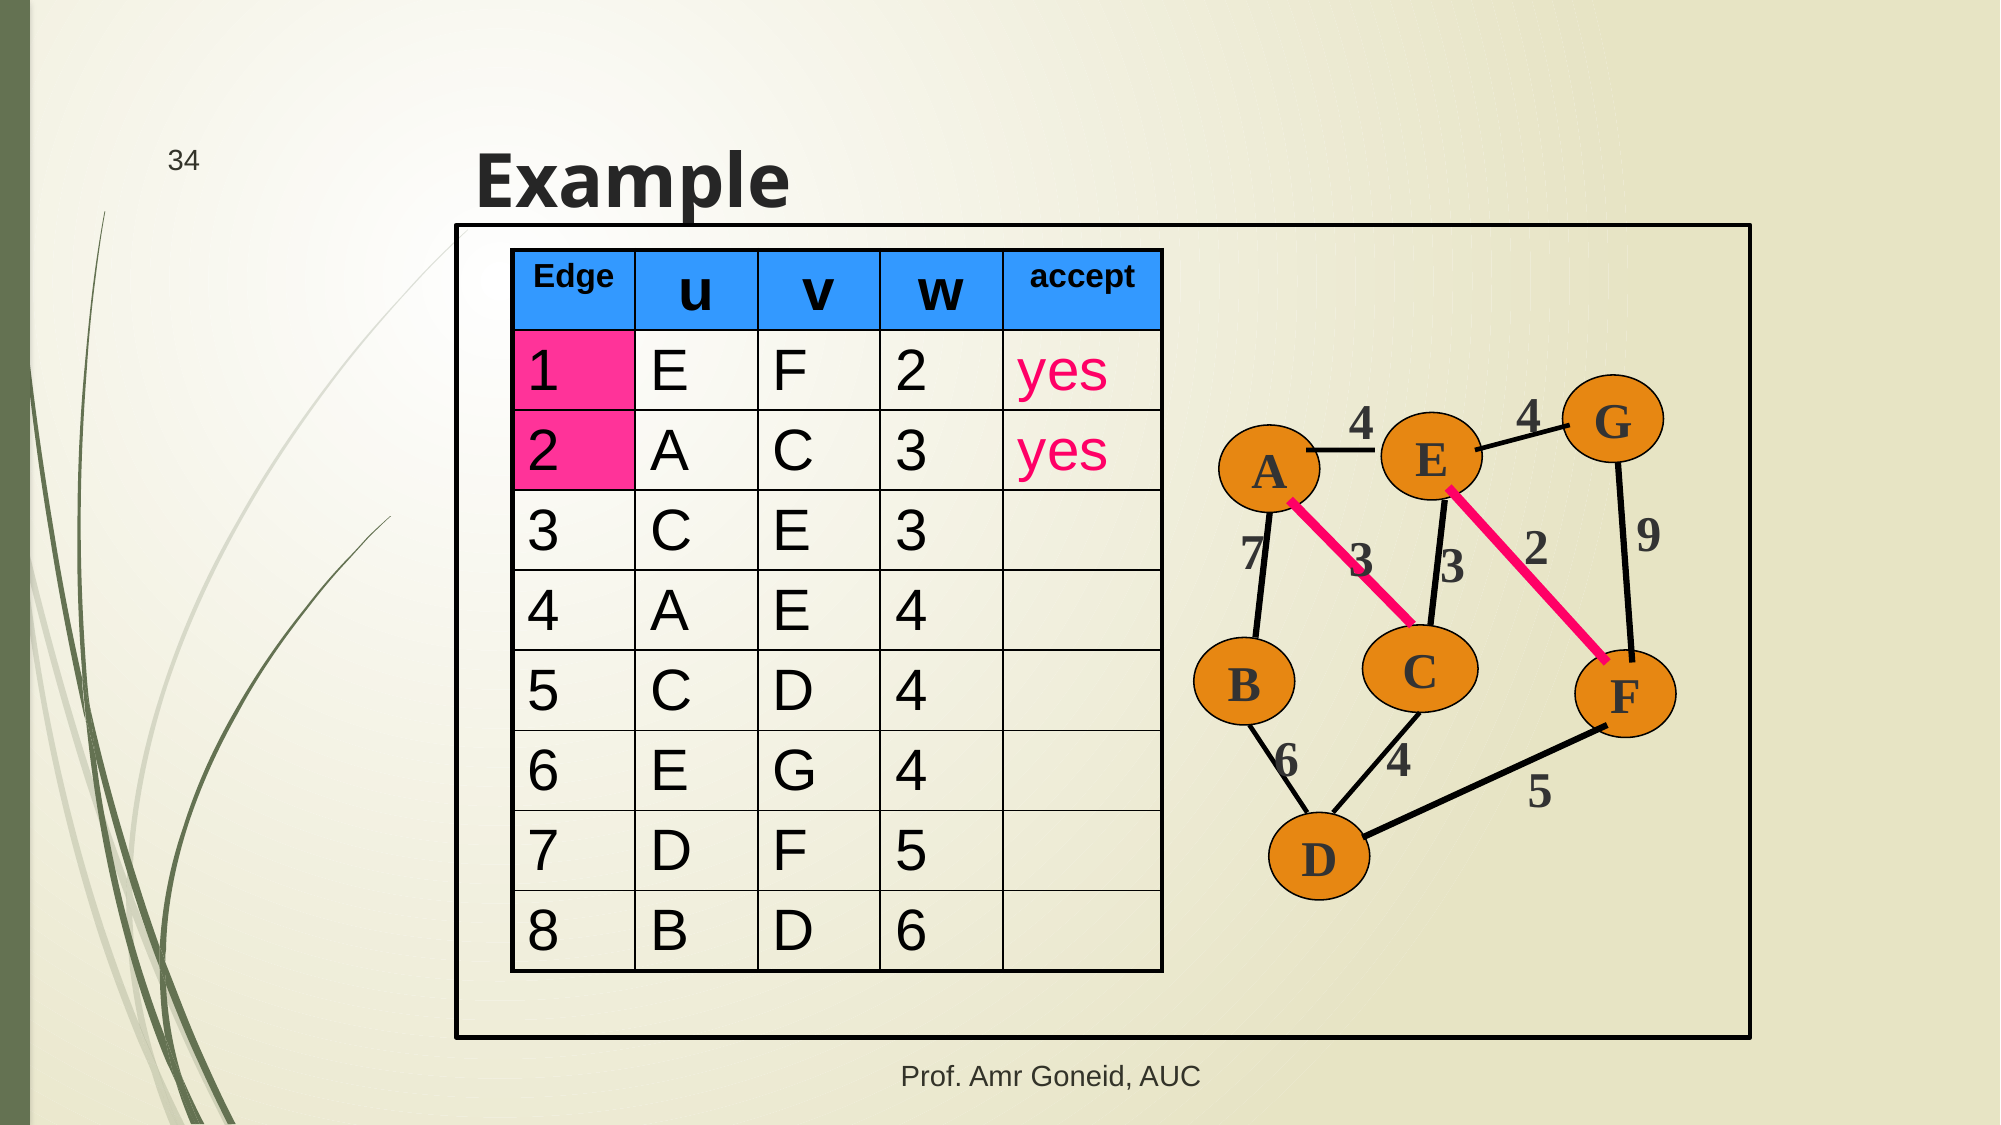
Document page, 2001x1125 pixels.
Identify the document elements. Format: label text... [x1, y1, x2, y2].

table_header Edge [515, 252, 634, 329]
text_box 9 [1621, 494, 1677, 569]
table_cell yes [1004, 411, 1160, 489]
list [456, 224, 1750, 1038]
table_cell [1004, 571, 1160, 649]
table_header w [881, 252, 1002, 329]
text_box G [1562, 374, 1664, 463]
text_box B [1193, 637, 1295, 725]
table_cell [1004, 891, 1160, 969]
text_box 4 [1371, 719, 1427, 794]
table_cell [1004, 491, 1160, 569]
text_box D [1268, 812, 1370, 900]
table_cell 4 [881, 651, 1002, 730]
table_cell D [636, 811, 757, 890]
table_cell C [759, 411, 879, 489]
table_header u [636, 252, 757, 329]
table_cell 7 [515, 811, 634, 890]
table_cell 5 [881, 811, 1002, 890]
table_cell D [759, 651, 879, 730]
text_box F [1575, 649, 1677, 738]
table_cell 3 [881, 411, 1002, 489]
table_cell C [636, 491, 757, 569]
table_cell A [636, 571, 757, 649]
slide_number 34 [87, 129, 216, 190]
table_cell yes [1004, 331, 1160, 409]
table_cell A [636, 411, 757, 489]
table_cell E [759, 491, 879, 569]
table_cell 5 [515, 651, 634, 730]
table_cell C [636, 651, 757, 730]
table_cell 8 [515, 891, 634, 969]
text_box C [1362, 624, 1479, 713]
text_box 5 [1512, 749, 1568, 825]
table_cell F [759, 331, 879, 409]
text_box 3 [1425, 524, 1480, 600]
title Example [458, 124, 1734, 224]
table_cell 6 [881, 891, 1002, 969]
text_box 7 [1225, 512, 1280, 588]
text_box E [1381, 412, 1483, 500]
table_cell E [759, 571, 879, 649]
table_cell E [636, 331, 757, 409]
table_cell [1004, 651, 1160, 730]
table_cell 2 [881, 331, 1002, 409]
table_cell 4 [515, 571, 634, 649]
table_cell 4 [881, 571, 1002, 649]
table_cell D [759, 891, 879, 969]
table_cell 4 [881, 731, 1002, 810]
table_cell 3 [881, 491, 1002, 569]
table_header v [759, 252, 879, 329]
table_cell F [759, 811, 879, 890]
table_cell [1004, 731, 1160, 810]
table_cell E [636, 731, 757, 810]
text_box 6 [1259, 719, 1314, 794]
text_box 2 [1509, 506, 1564, 582]
table_cell 3 [515, 491, 634, 569]
text_box 4 [1334, 381, 1389, 457]
text_box 3 [1334, 519, 1389, 594]
table_cell G [759, 731, 879, 810]
table_cell B [636, 891, 757, 969]
footer Prof. Amr Goneid, AUC [426, 1045, 1676, 1105]
text_box A [1218, 424, 1320, 512]
text_box 4 [1501, 374, 1545, 450]
table_cell 2 [515, 411, 634, 489]
table_header accept [1004, 252, 1160, 329]
table_cell [1004, 811, 1160, 890]
table_cell 1 [515, 331, 634, 409]
table_cell 6 [515, 731, 634, 810]
